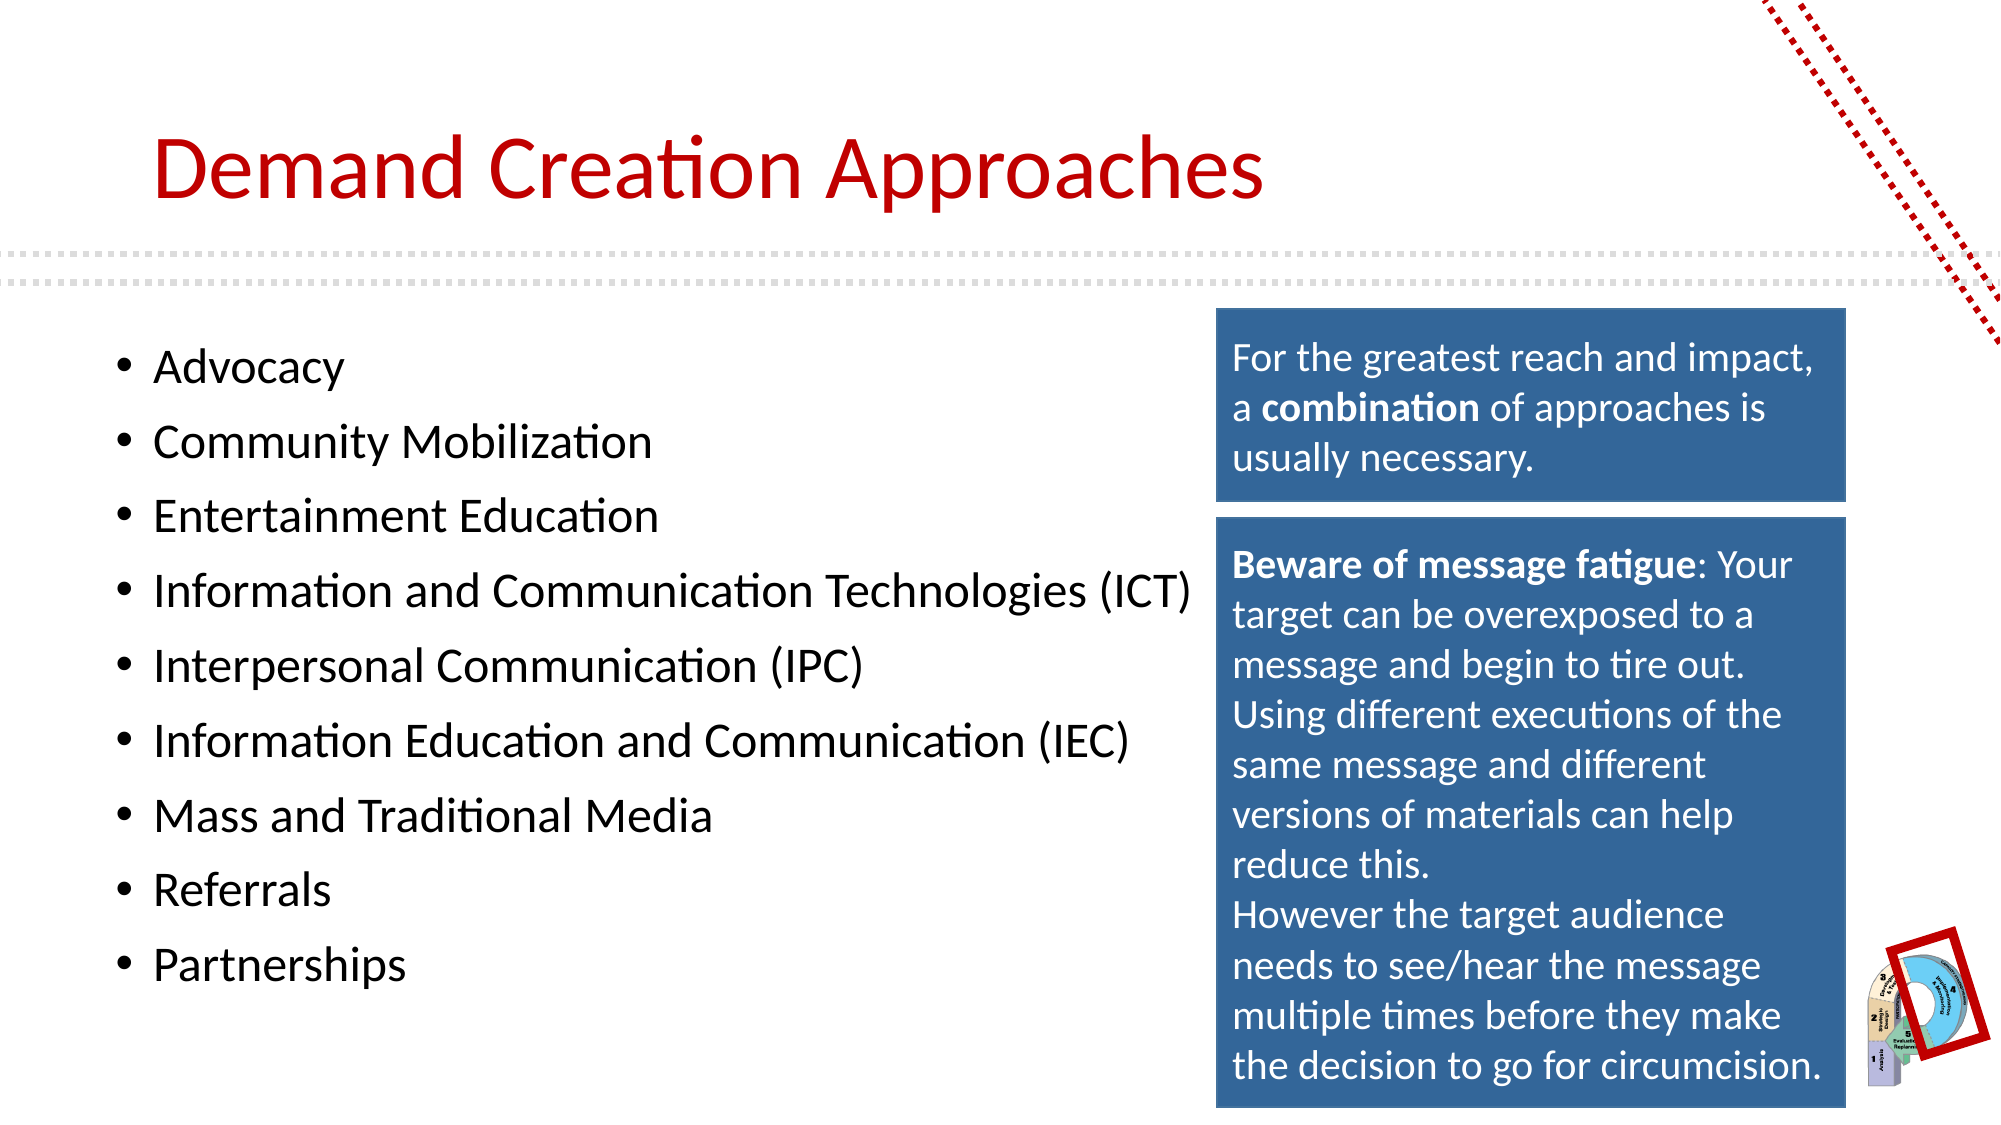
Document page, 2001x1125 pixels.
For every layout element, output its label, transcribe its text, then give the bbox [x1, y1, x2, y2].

text_box For the greatest reach and impact, a combination of approaches is usually necessary. [1216, 308, 1846, 502]
text_box Beware of message fatigue: Your target can be overexposed to a message and begin to tire out. Using different executions of the same message and different versions of materials can help reduce this. However the target audience needs to see/hear the message multiple times before they make the decision to go for circumcision. [1216, 517, 1846, 1108]
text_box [1867, 938, 1970, 1087]
title Demand Creation Approaches [137, 59, 1863, 278]
list Advocacy Community Mobilization Entertainment Education Information and Communication Technologies (ICT) Interpersonal Communication (IPC) Information Education and Communication (IEC) Mass and Traditional Media Referrals Partnerships [100, 332, 1826, 1084]
